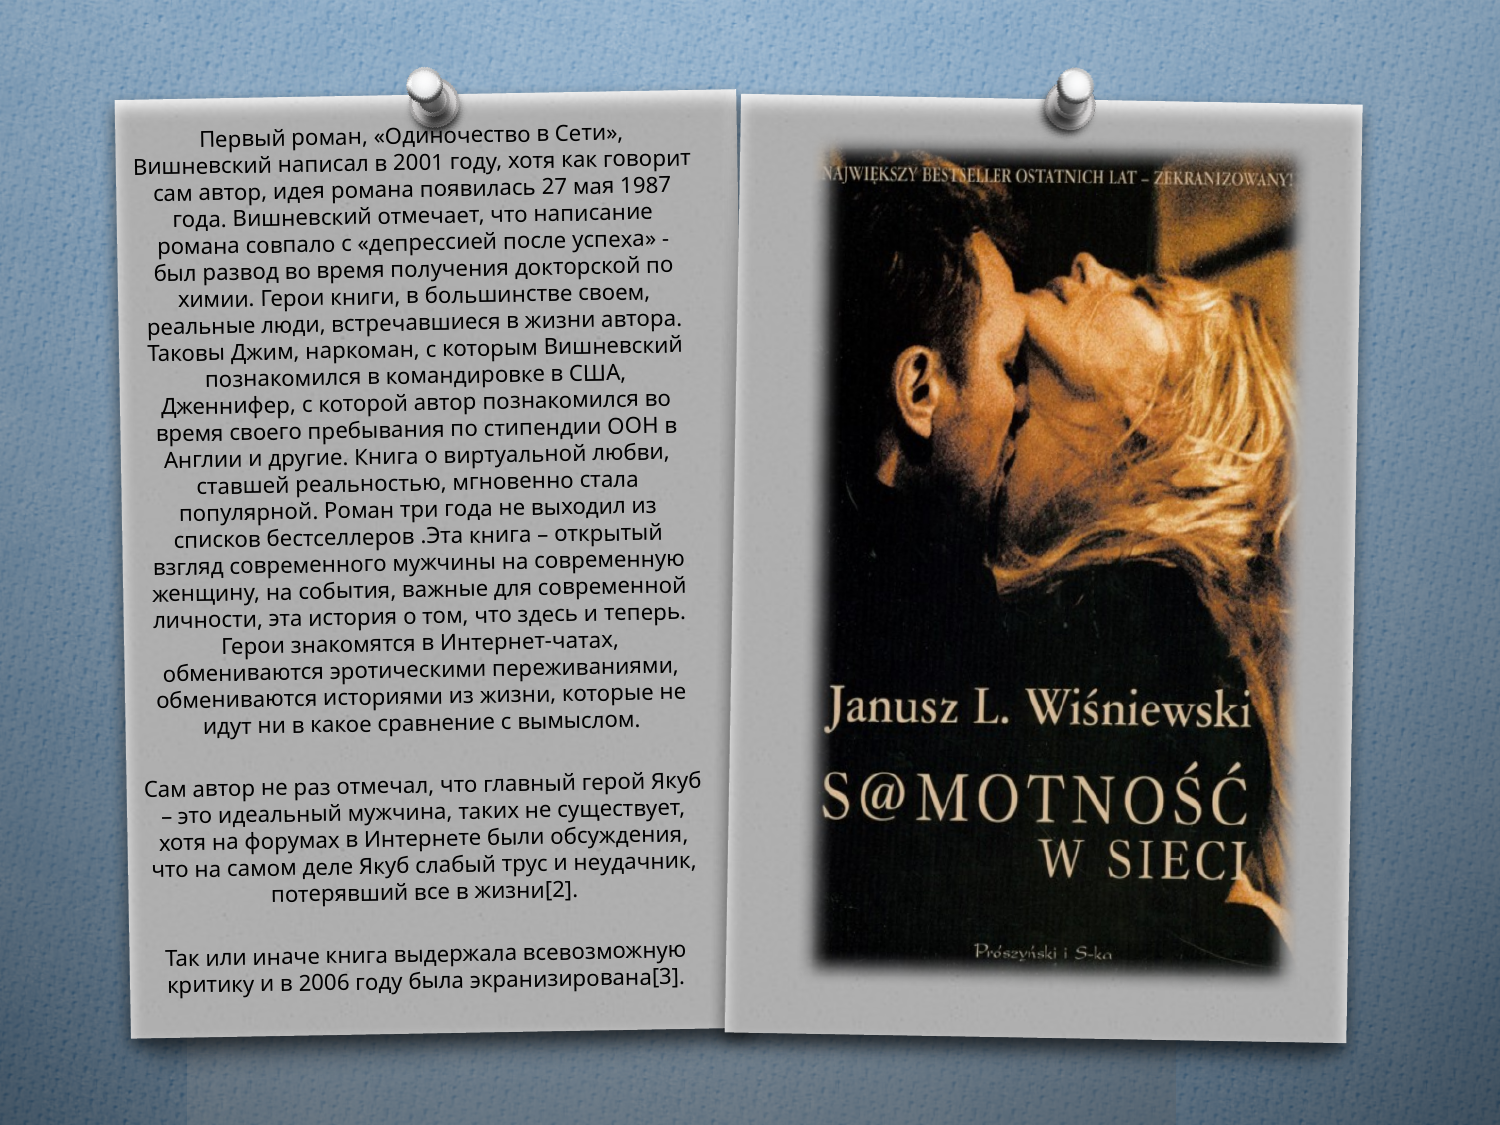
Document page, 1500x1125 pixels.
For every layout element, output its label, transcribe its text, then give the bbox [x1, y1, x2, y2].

picture [803, 41, 1306, 989]
picture [377, 33, 497, 114]
list Первый роман, «Одиночество в Сети», Вишневский написал в 2001 году, хотя как говорит сам автор, идея романа появилась 27 мая 1987 года. Вишневский отмечает, что написание романа совпало с «депрессией после успеха» - был развод во время получения докторской по химии. Герои книги, в большинстве своем, реальные люди, встречавшиеся в жизни автора. Таковы Джим, наркоман, с которым Вишневский познакомился в командировке в США, Дженнифер, с которой автор познакомился во время своего пребывания по стипендии ООН в Англии и другие. Книга о виртуальной любви, ставшей реальностью, мгновенно стала популярной. Роман три года не выходил из списков бестселлеров .Эта книга – открытый взгляд современного мужчины на современную женщину, на события, важные для современной личности, эта история о том, что здесь и теперь. Герои знакомятся в Интернет-чатах, обмениваются эротическими переживаниями, обмениваются историями из жизни, которые не идут ни в какое сравнение с вымыслом. Сам автор не раз отмечал, что главный герой Якуб – это идеальный мужчина, таких не существует, хотя на форумах в Интернете были обсуждения, что на самом деле Якуб слабый трус и неудачник, потерявший все в жизни[2]. Так или иначе книга выдержала всевозможную критику и в 2006 году была экранизирована[3]. [115, 108, 723, 1029]
